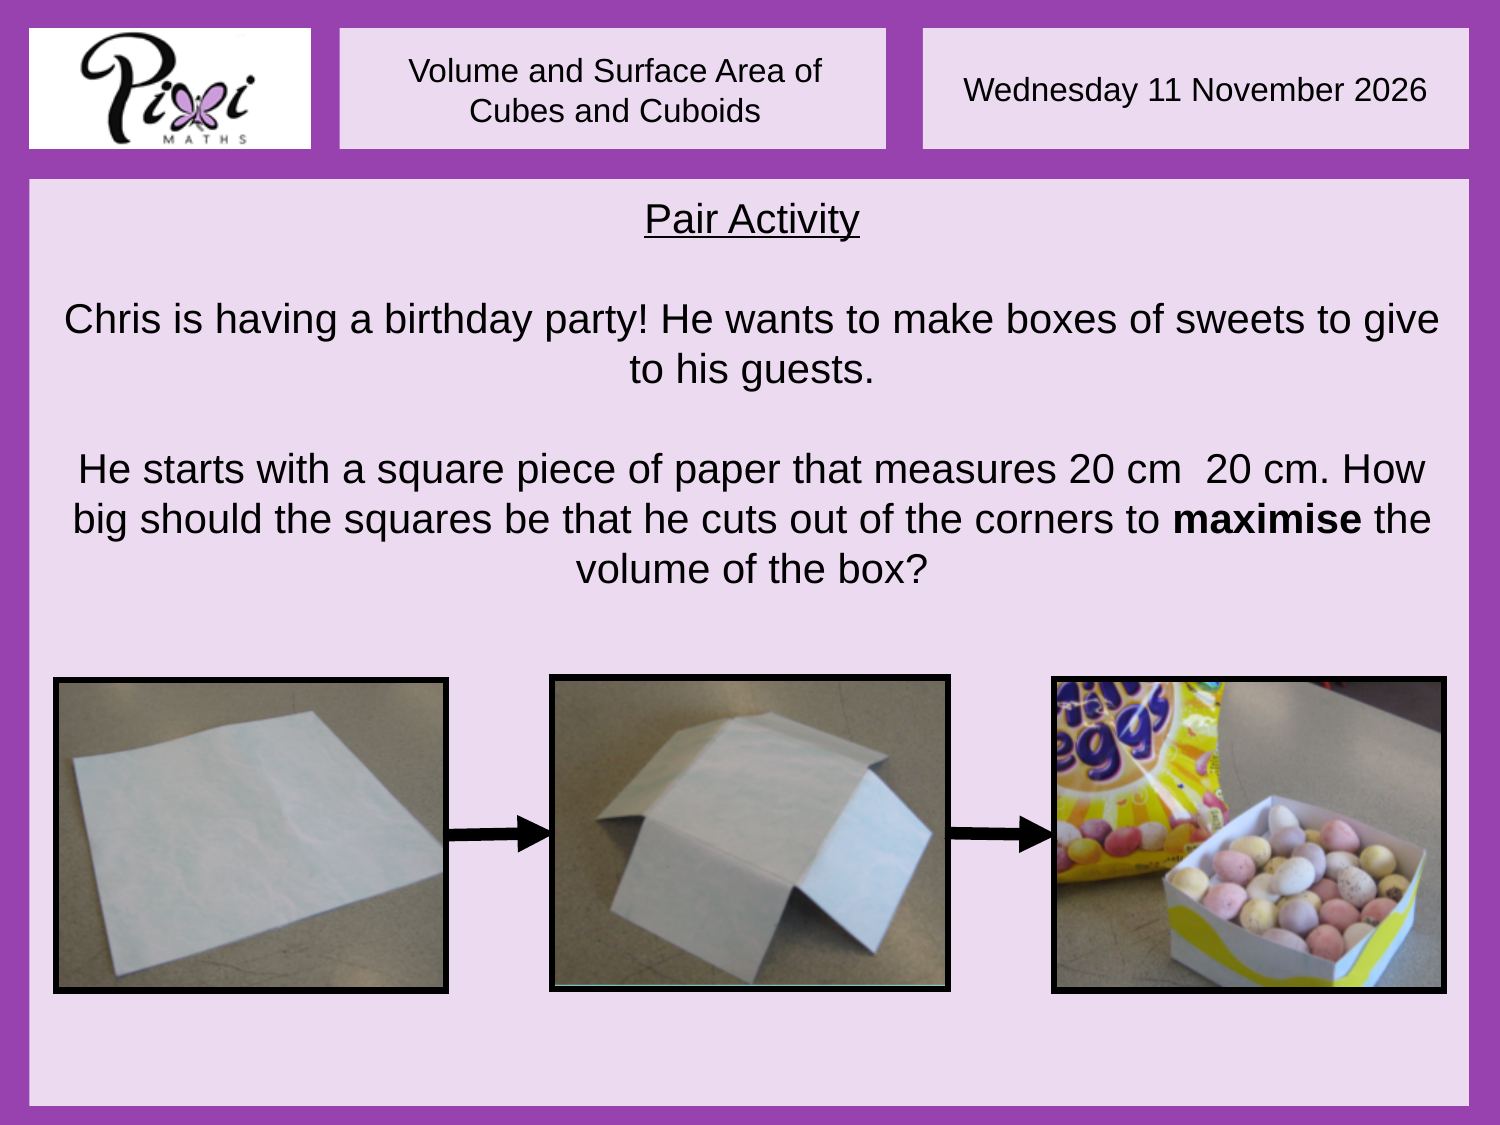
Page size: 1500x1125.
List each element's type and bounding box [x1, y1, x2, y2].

picture [0, 0, 1500, 1125]
text_box [58, 680, 1442, 988]
text_box [442, 832, 556, 836]
text_box [944, 832, 1058, 836]
